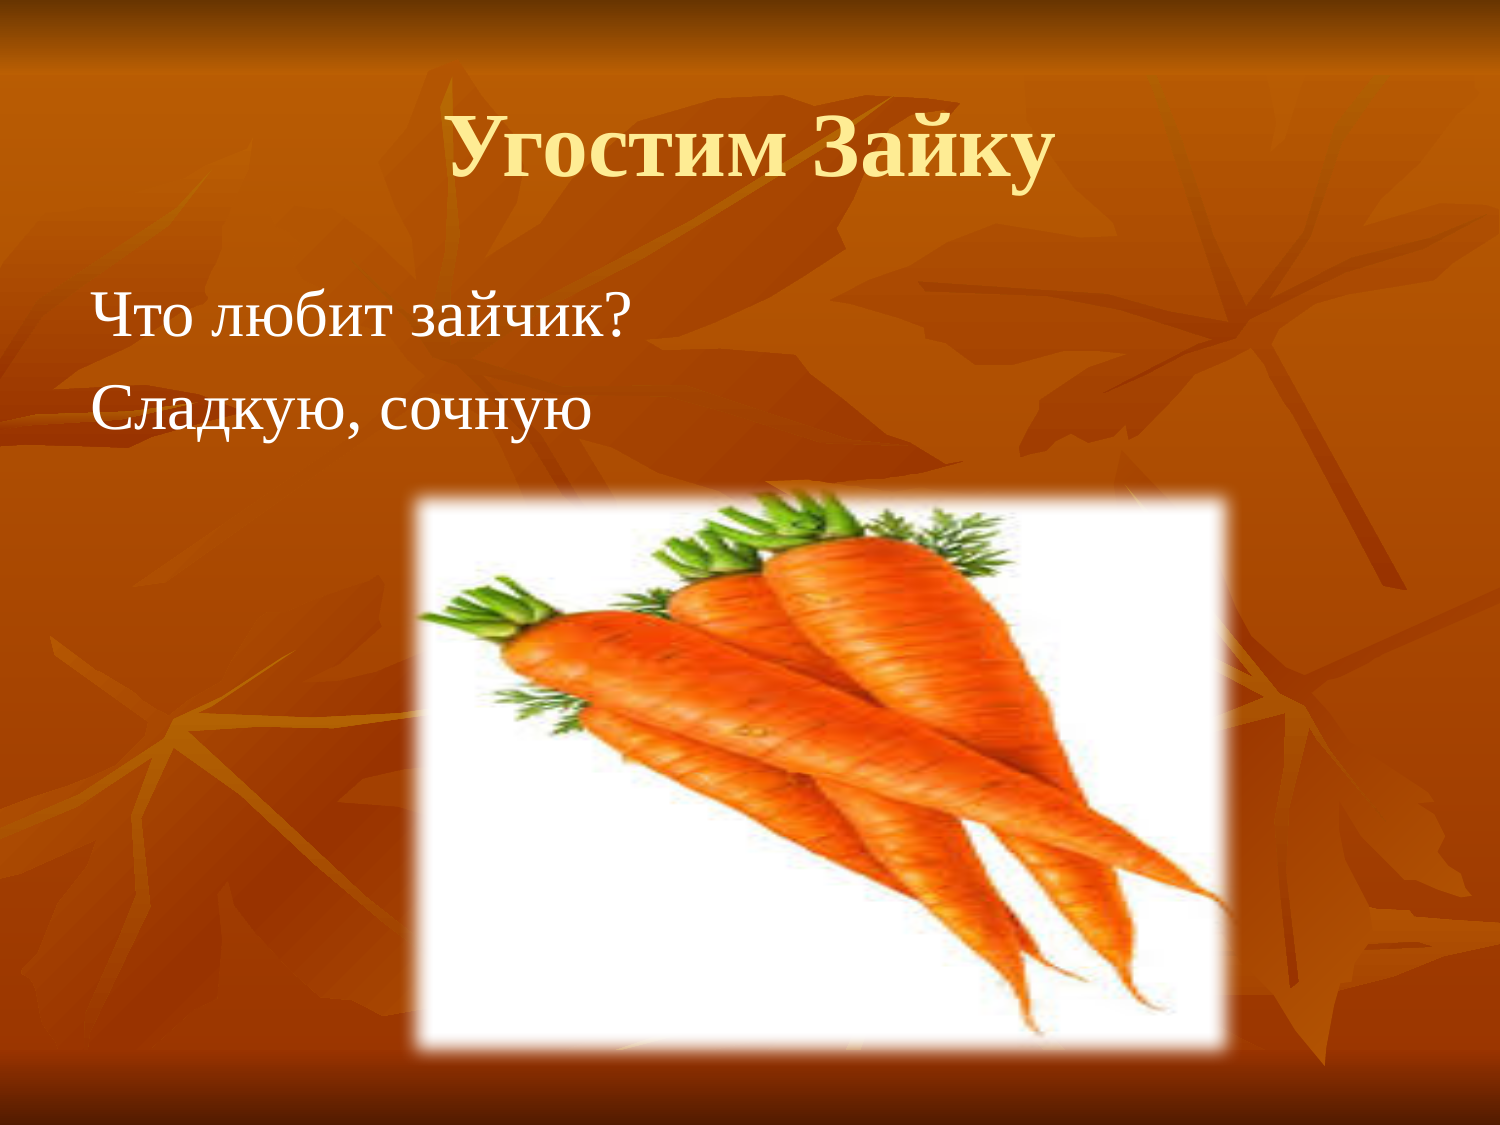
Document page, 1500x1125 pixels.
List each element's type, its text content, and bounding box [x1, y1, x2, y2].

title Угостим Зайку [74, 45, 1426, 234]
picture [398, 480, 1243, 1067]
list Что любит зайчик? Сладкую, сочную [74, 262, 1426, 1006]
